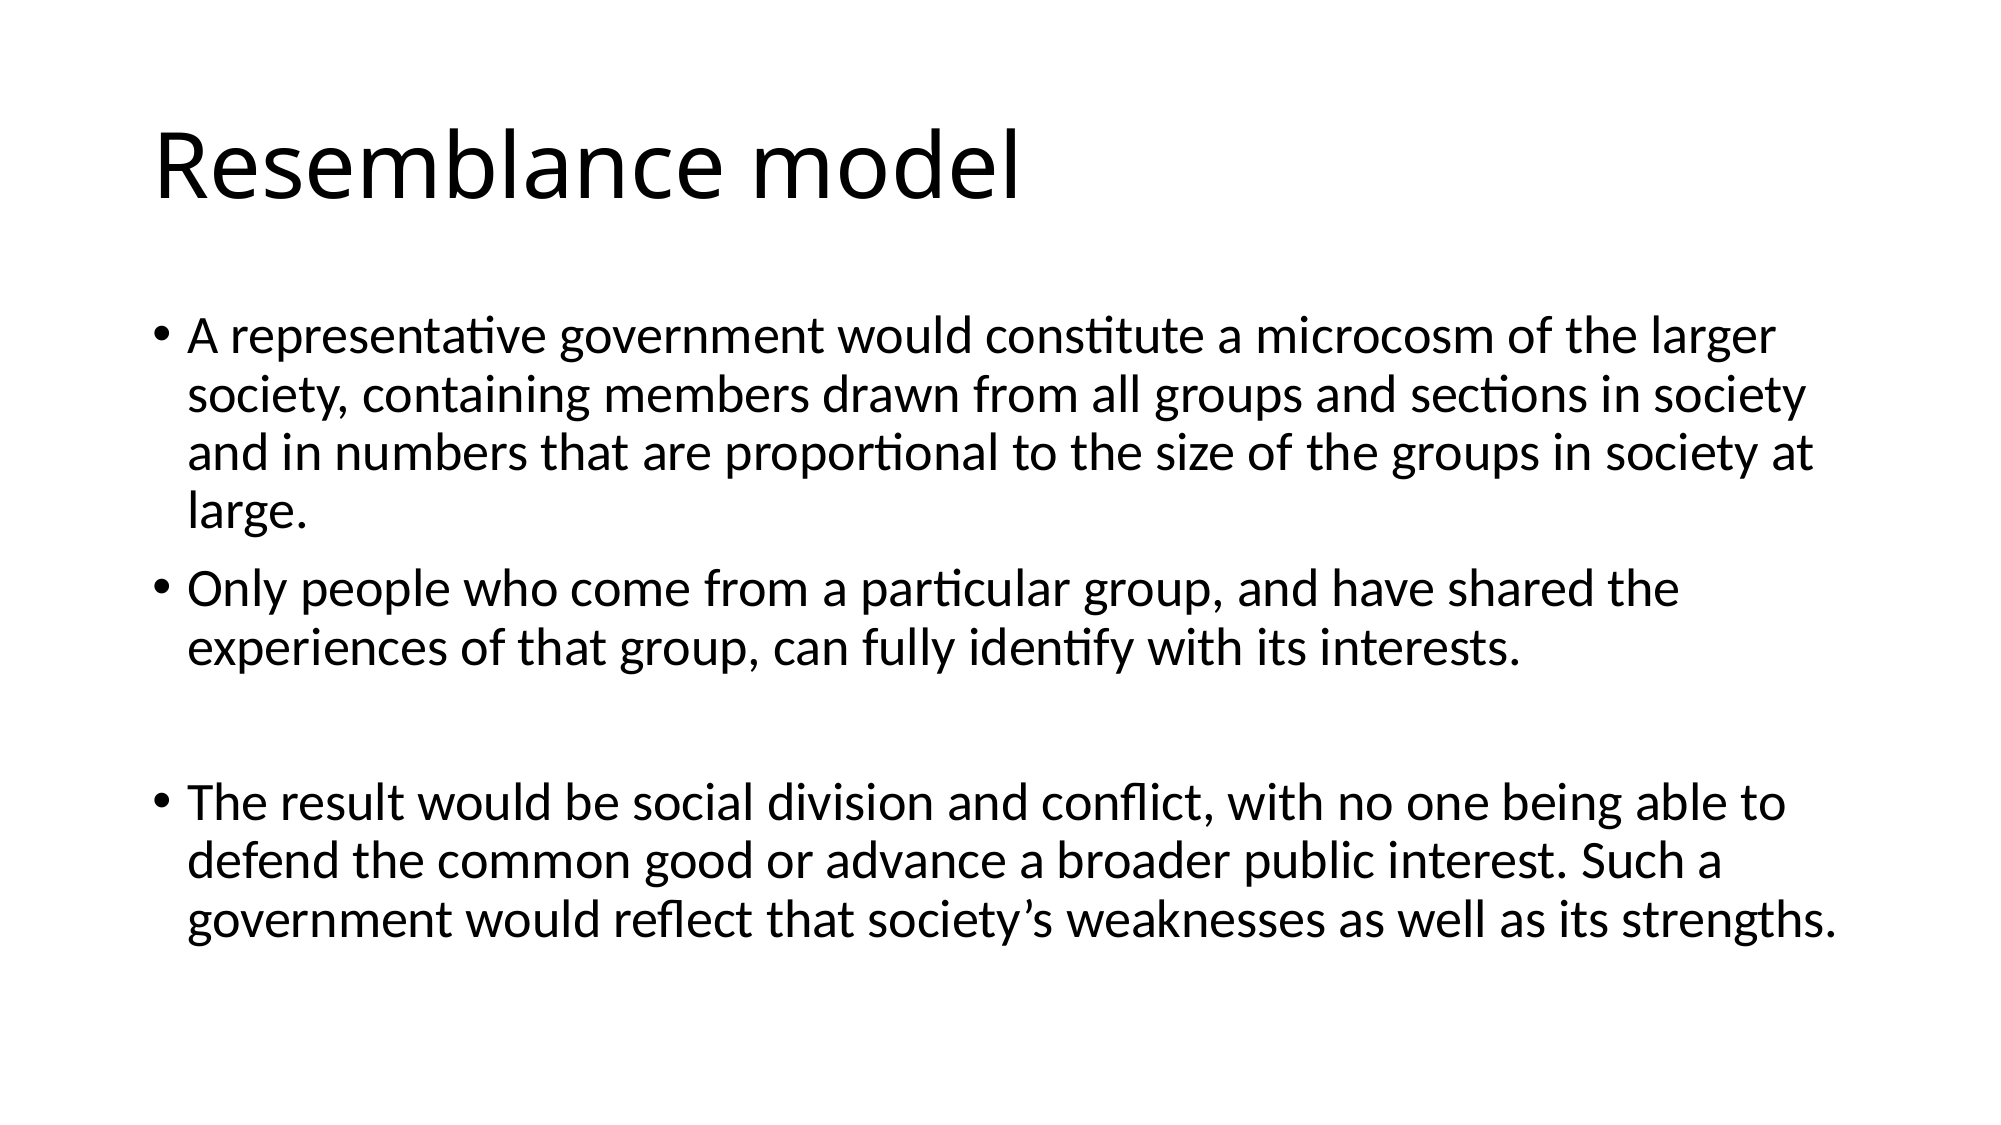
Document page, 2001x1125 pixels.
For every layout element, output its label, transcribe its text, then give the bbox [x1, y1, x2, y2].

title Resemblance model [137, 59, 1863, 278]
list A representative government would constitute a microcosm of the larger society, containing members drawn from all groups and sections in society and in numbers that are proportional to the size of the groups in society at large. Only people who come from a particular group, and have shared the experiences of that group, can fully identify with its interests. The result would be social division and conflict, with no one being able to defend the common good or advance a broader public interest. Such a government would reflect that society’s weaknesses as well as its strengths. [137, 299, 1863, 1014]
